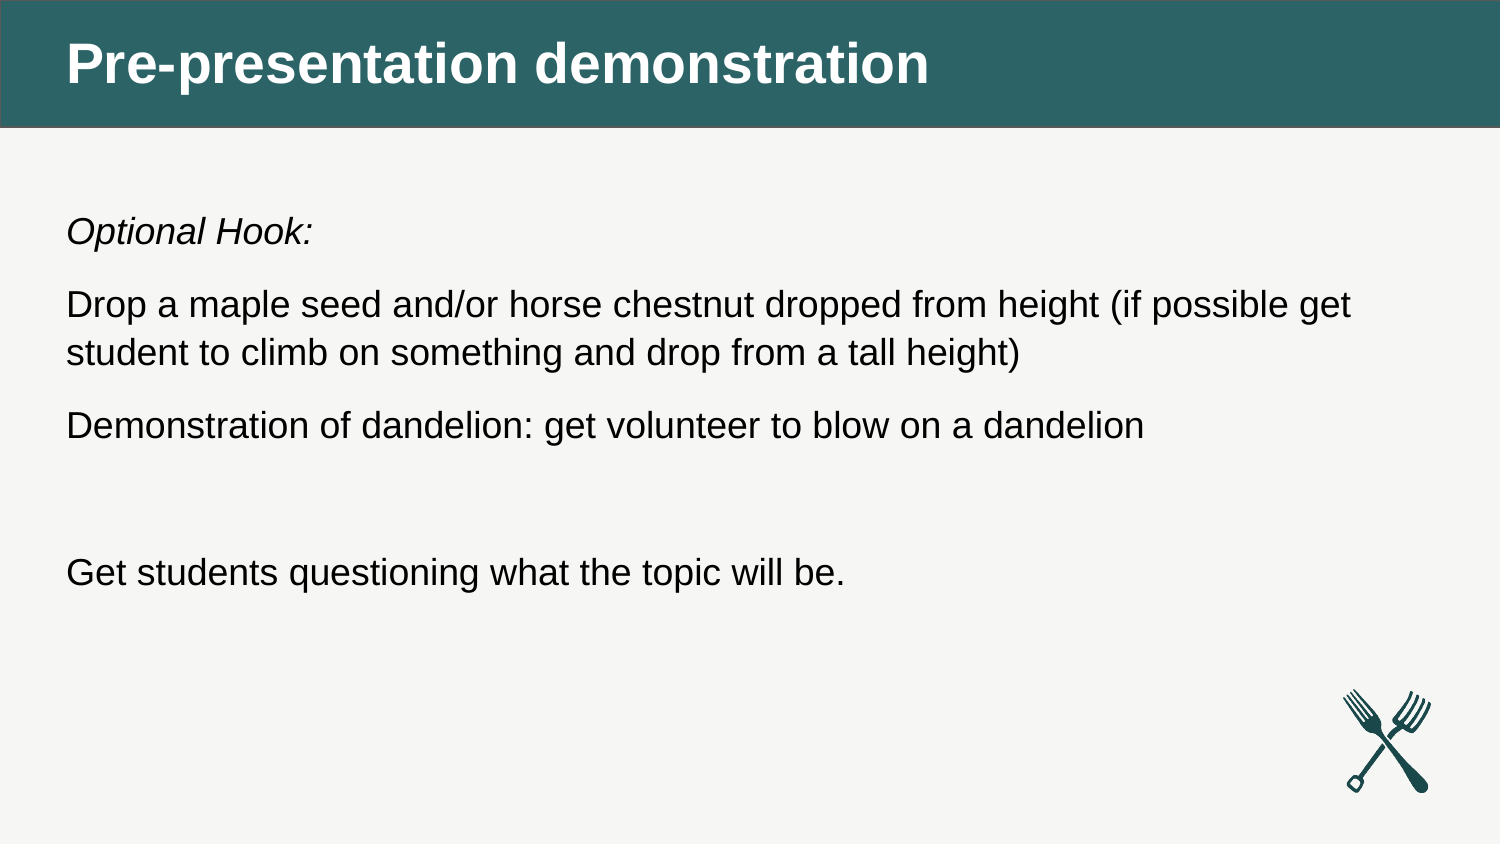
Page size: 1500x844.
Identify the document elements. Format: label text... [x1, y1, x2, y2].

picture [1342, 689, 1431, 793]
title Pre-presentation demonstration [51, 16, 1449, 111]
list Optional Hook: Drop a maple seed and/or horse chestnut dropped from height (if possible get student to climb on something and drop from a tall height) Demonstration of dandelion: get volunteer to blow on a dandelion Get students questioning what the topic will be. [51, 189, 1449, 750]
